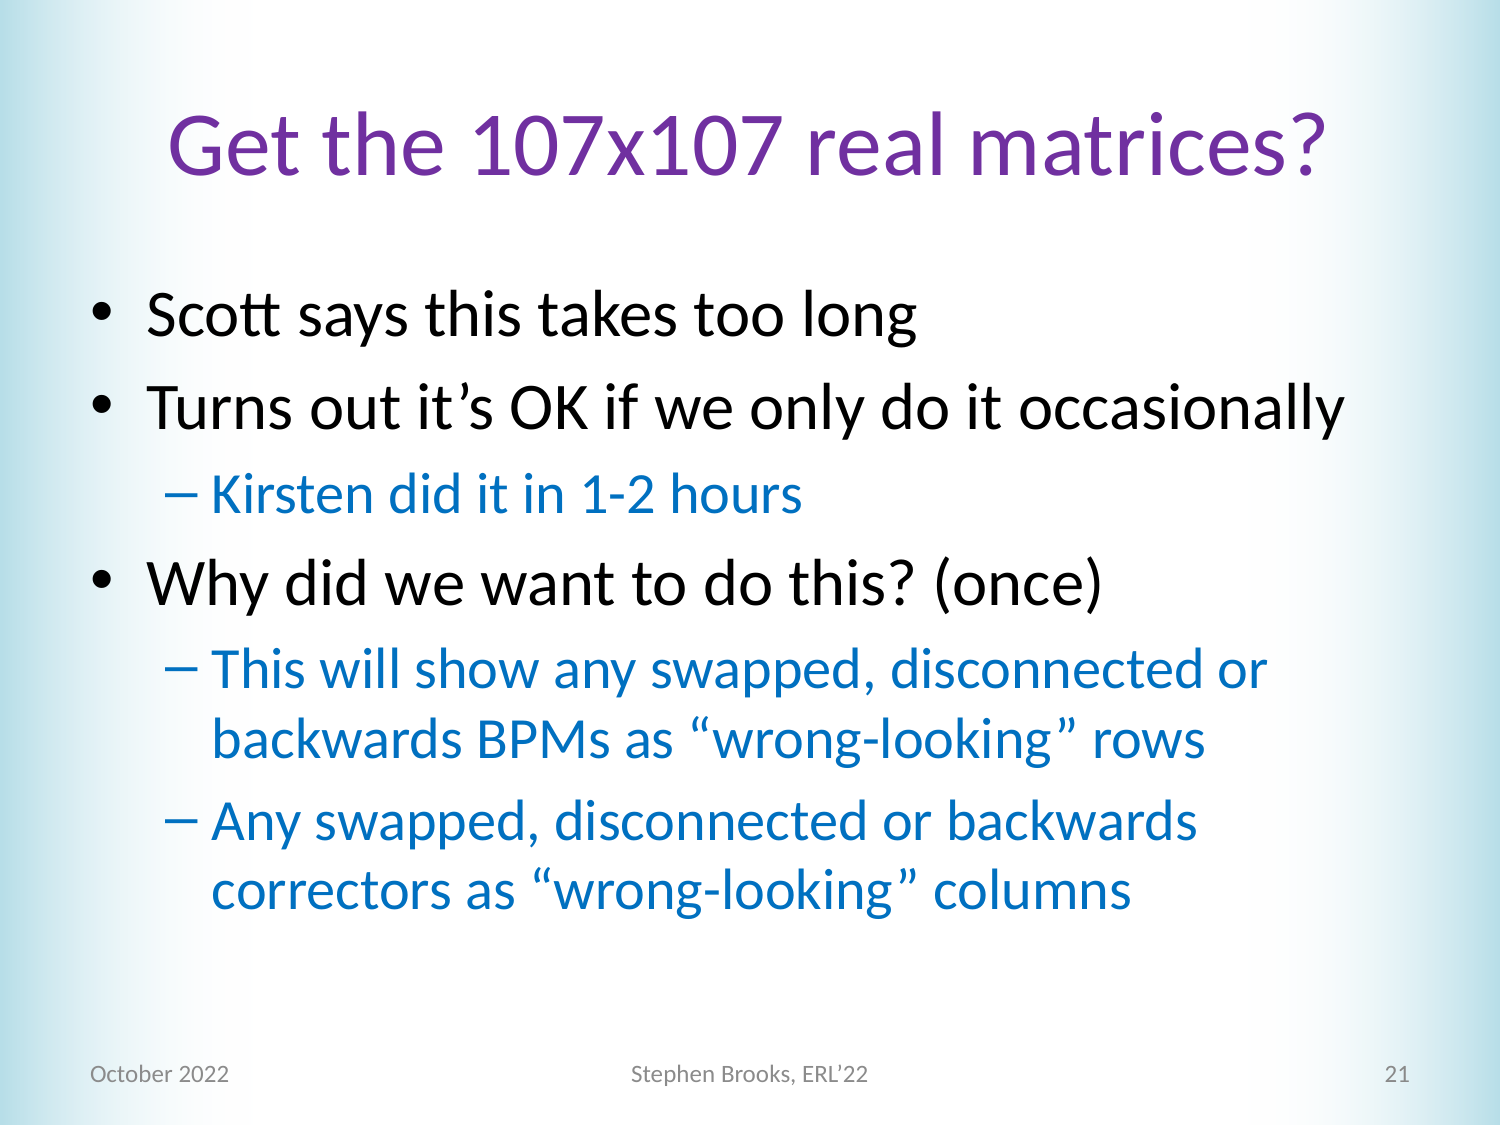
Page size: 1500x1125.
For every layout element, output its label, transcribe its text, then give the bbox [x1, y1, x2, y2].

title Get the 107x107 real matrices? [75, 45, 1425, 233]
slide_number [75, 1042, 425, 1103]
slide_number 21 [1074, 1042, 1425, 1103]
list Scott says this takes too long Turns out it’s OK if we only do it occasionally Kirsten did it in 1-2 hours Why did we want to do this? (once) This will show any swapped, disconnected or backwards BPMs as “wrong-looking” rows Any swapped, disconnected or backwards correctors as “wrong-looking” columns [75, 262, 1425, 1005]
footer Stephen Brooks, ERL’22 [512, 1042, 988, 1103]
